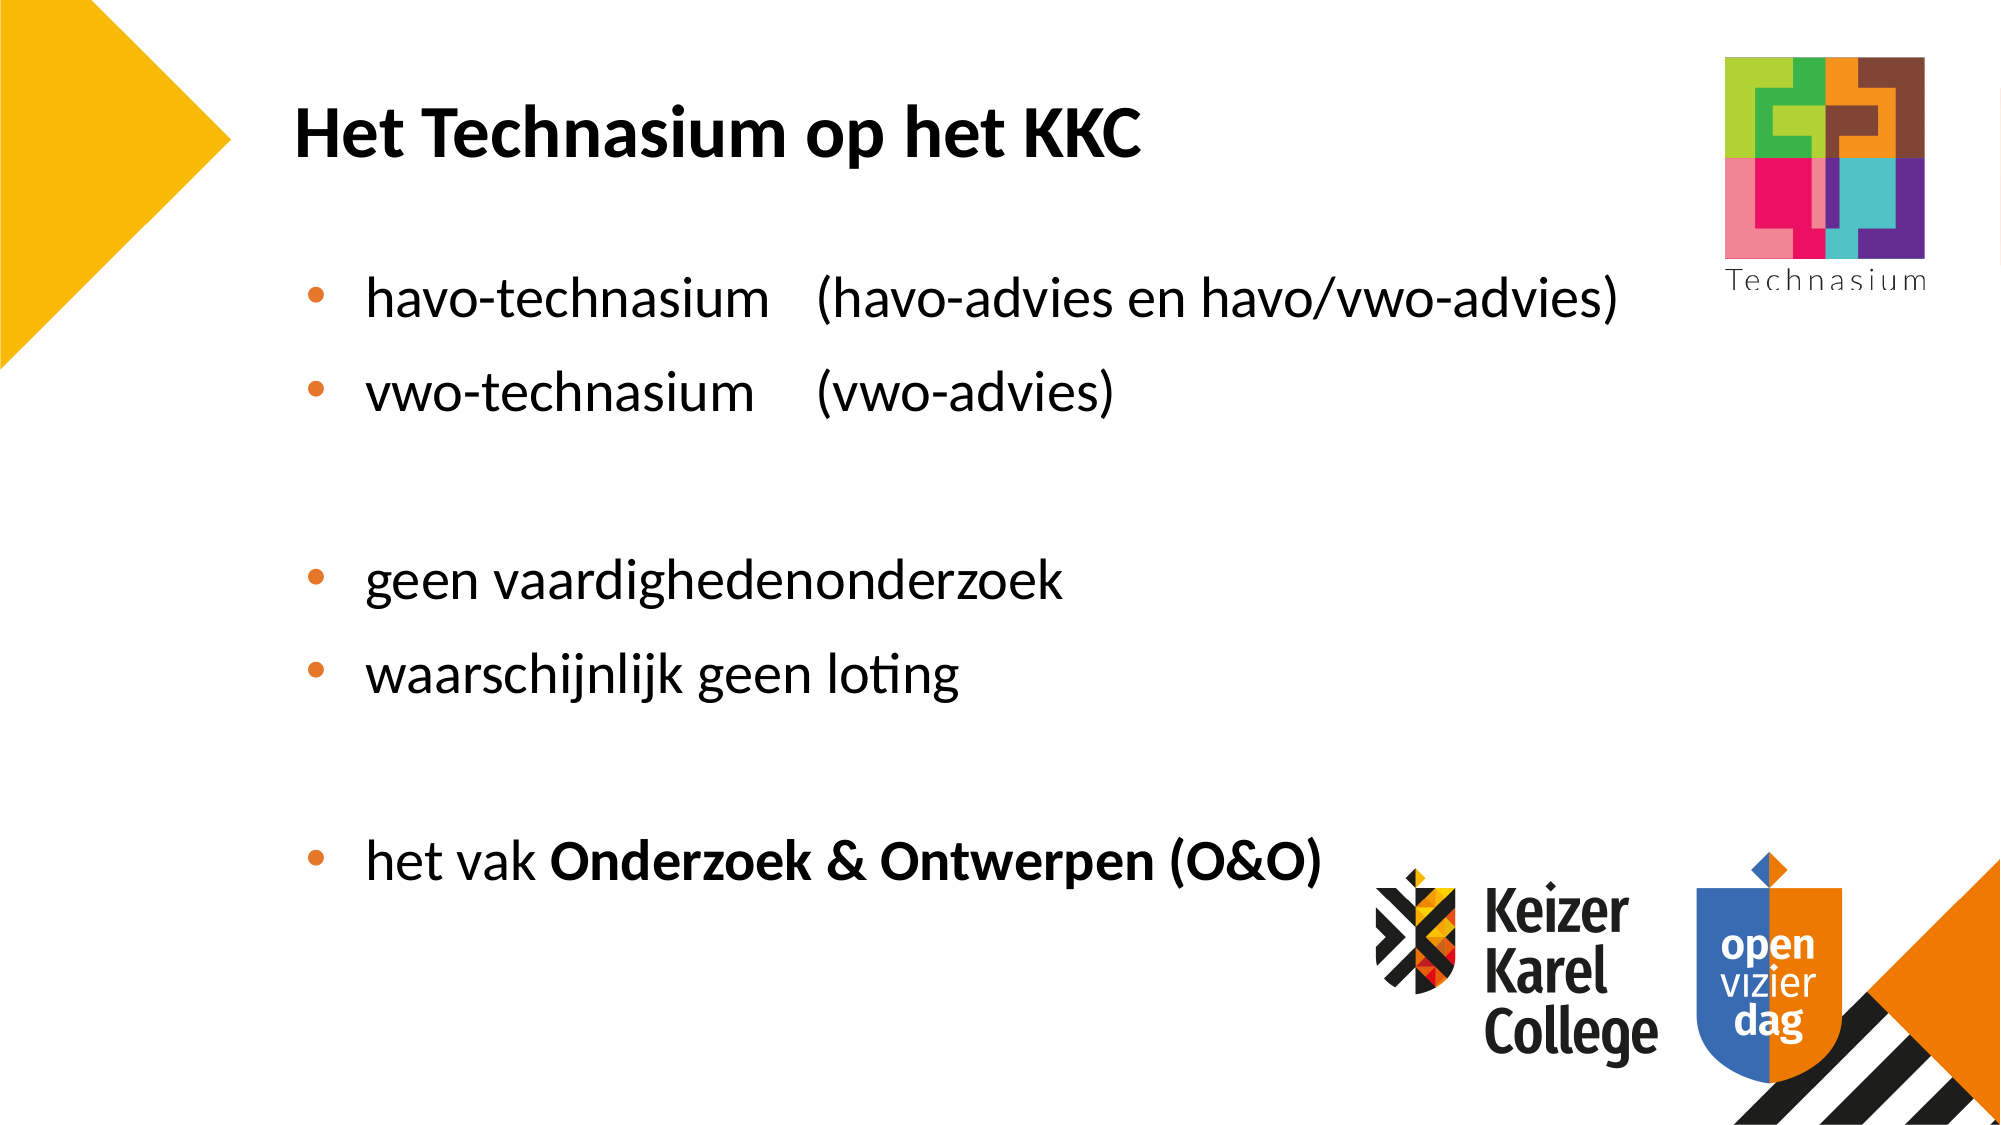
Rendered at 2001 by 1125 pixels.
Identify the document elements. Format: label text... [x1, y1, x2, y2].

text_box Het Technasium op het KKC [279, 75, 1574, 180]
picture [0, 0, 2001, 1125]
text_box havo-technasium (havo-advies en havo/vwo-advies) vwo-technasium (vwo-advies) geen vaardighedenonderzoek waarschijnlijk geen loting het vak Onderzoek & Ontwerpen (O&O) [291, 249, 1868, 994]
